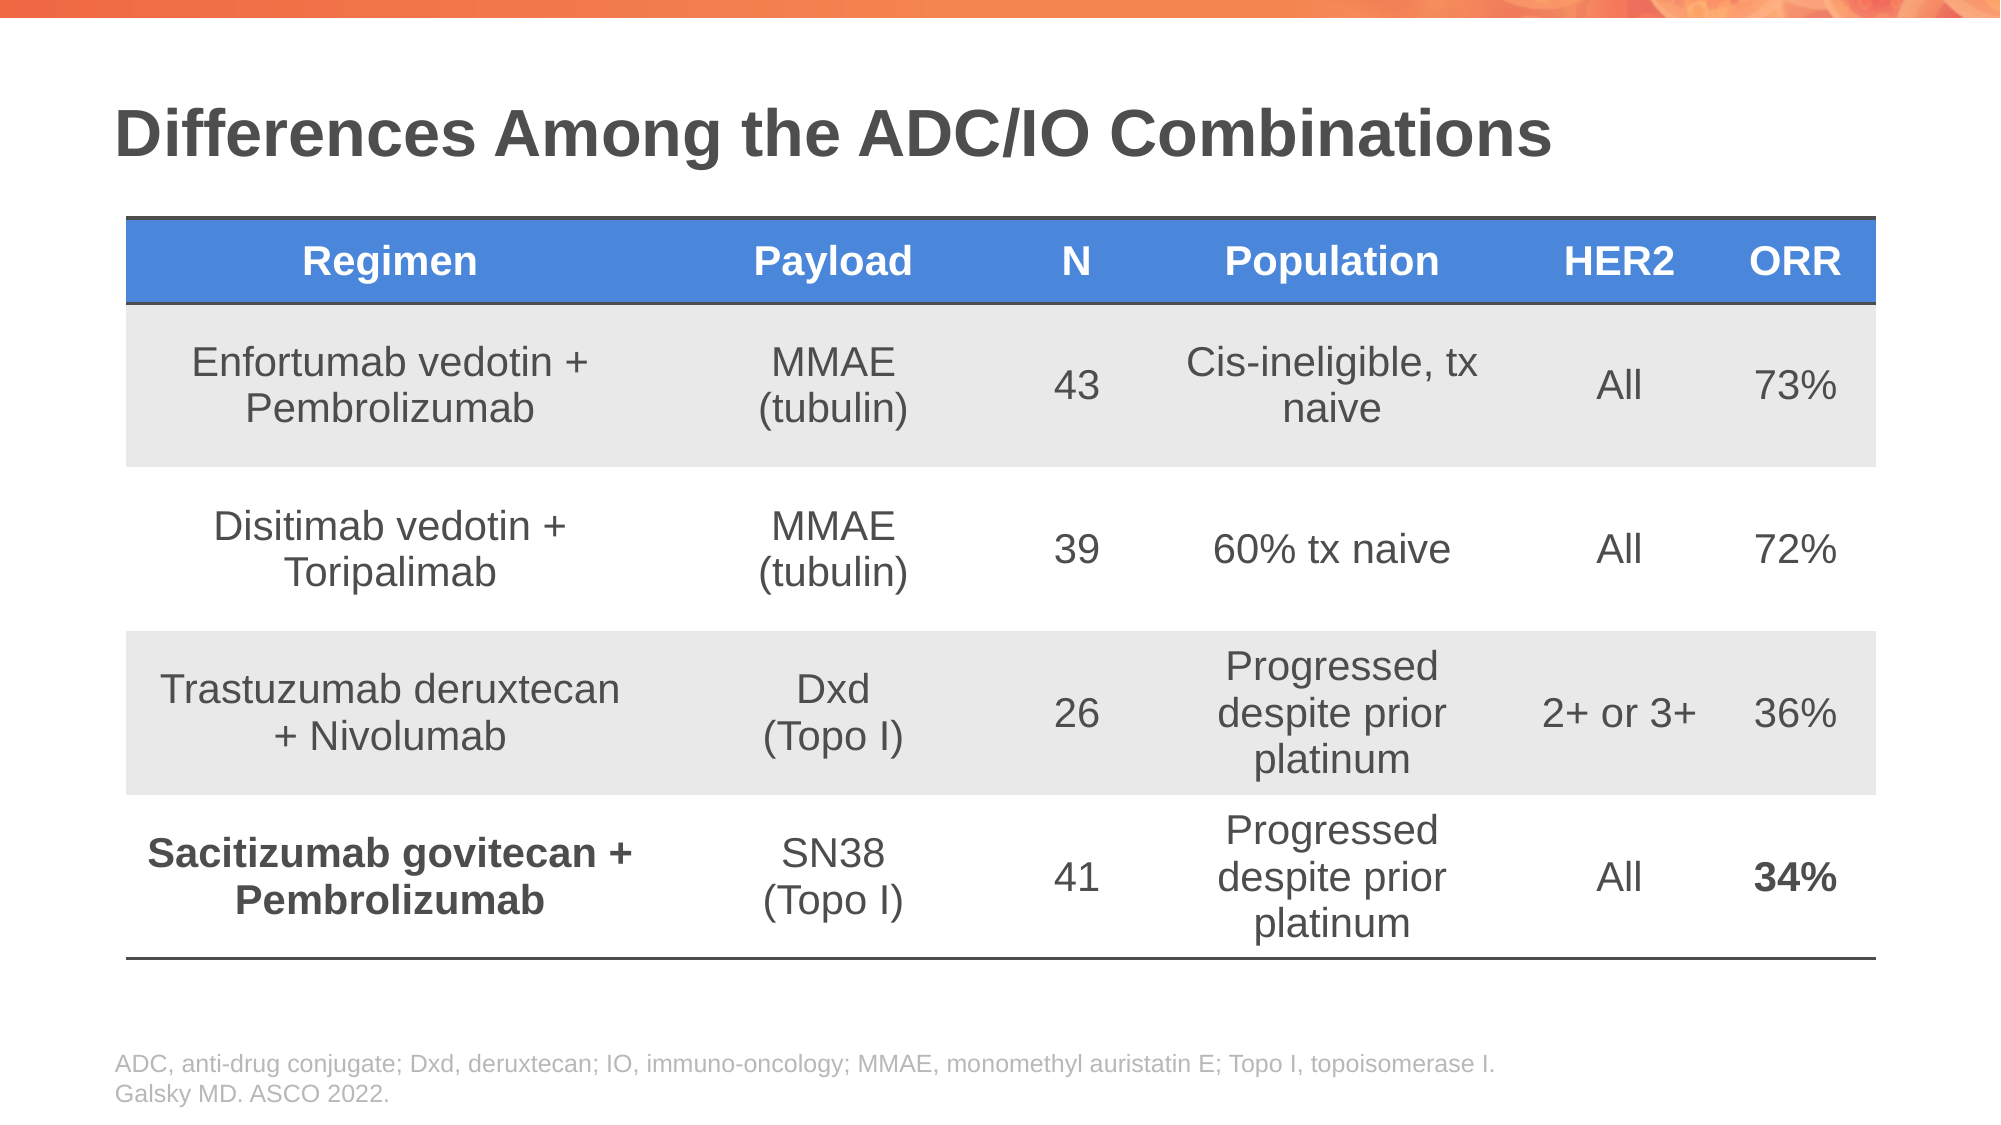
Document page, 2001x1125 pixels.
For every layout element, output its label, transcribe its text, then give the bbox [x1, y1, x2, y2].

footer ADC, anti-drug conjugate; Dxd, deruxtecan; IO, immuno-oncology; MMAE, monomethyl auristatin E; Topo I, topoisomerase I. Galsky MD. ASCO 2022. [99, 1042, 1863, 1116]
table_cell Cis-ineligible, tx naive [1141, 305, 1524, 467]
table_cell All [1524, 467, 1716, 631]
table_cell 34% [1716, 795, 1876, 957]
table_cell All [1524, 305, 1716, 467]
table_cell Progressed despite prior platinum [1141, 795, 1524, 957]
table_cell 2+ or 3+ [1524, 631, 1716, 795]
table_cell MMAE (tubulin) [654, 467, 1013, 631]
table_cell 36% [1716, 631, 1876, 795]
table_cell 60% tx naive [1141, 467, 1524, 631]
table_cell Trastuzumab deruxtecan + Nivolumab [126, 631, 654, 795]
table_header Payload [654, 220, 1013, 302]
table_cell 43 [1013, 305, 1141, 467]
table_cell 26 [1013, 631, 1141, 795]
title Differences Among the ADC/IO Combinations [99, 32, 1863, 228]
table_cell Enfortumab vedotin + Pembrolizumab [126, 305, 654, 467]
table_cell SN38 (Topo I) [654, 795, 1013, 957]
table_cell Sacitizumab govitecan + Pembrolizumab [126, 795, 654, 957]
table_cell Disitimab vedotin + Toripalimab [126, 467, 654, 631]
table_cell All [1524, 795, 1716, 957]
table_cell 73% [1716, 305, 1876, 467]
table_header ORR [1716, 220, 1876, 302]
table_cell MMAE (tubulin) [654, 305, 1013, 467]
table_cell Dxd (Topo I) [654, 631, 1013, 795]
table_cell 39 [1013, 467, 1141, 631]
table_cell Progressed despite prior platinum [1141, 631, 1524, 795]
table_header HER2 [1524, 220, 1716, 302]
table_header Regimen [126, 220, 654, 302]
table_cell 41 [1013, 795, 1141, 957]
table_header Population [1141, 220, 1524, 302]
table_cell 72% [1716, 467, 1876, 631]
table_header N [1013, 220, 1141, 302]
picture [0, 0, 2000, 18]
